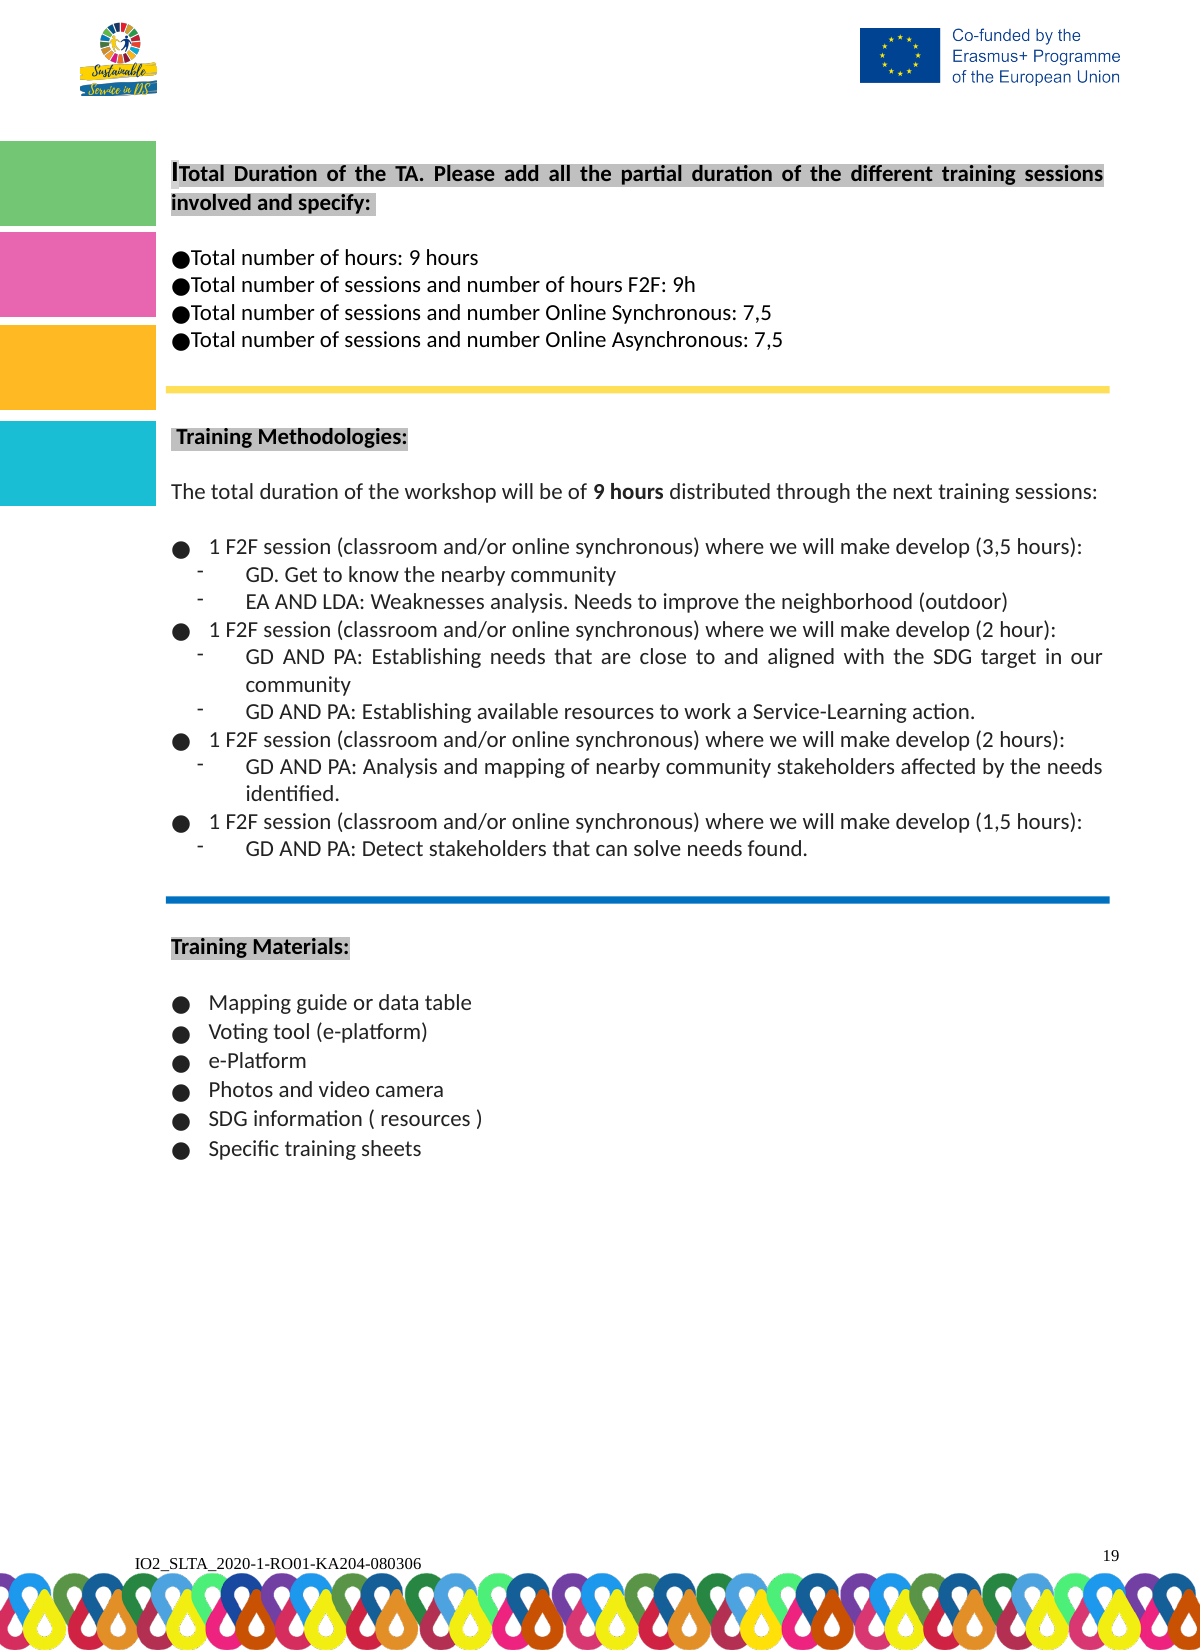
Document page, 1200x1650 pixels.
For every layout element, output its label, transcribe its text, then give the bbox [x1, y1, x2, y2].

text_box ITotal Duration of the TA. Please add all the partial duration of the different training sessions involved and specify: Total number of hours: 9 hours Total number of sessions and number of hours F2F: 9h Total number of sessions and number Online Synchronous: 7,5 Total number of sessions and number Online Asynchronous: 7,5 Training Methodologies: The total duration of the workshop will be of 9 hours distributed through the next training sessions: 1 F2F session (classroom and/or online synchronous) where we will make develop (3,5 hours): GD. Get to know the nearby community EA AND LDA: Weaknesses analysis. Needs to improve the neighborhood (outdoor) 1 F2F session (classroom and/or online synchronous) where we will make develop (2 hour): GD AND PA: Establishing needs that are close to and aligned with the SDG target in our community GD AND PA: Establishing available resources to work a Service-Learning action. 1 F2F session (classroom and/or online synchronous) where we will make develop (2 hours): GD AND PA: Analysis and mapping of nearby community stakeholders affected by the needs identified. 1 F2F session (classroom and/or online synchronous) where we will make develop (1,5 hours): GD AND PA: Detect stakeholders that can solve needs found. Training Materials: Mapping guide or data table Voting tool (e-platform) e-Platform Photos and video camera SDG information ( resources ) Specific training sheets [155, 144, 1120, 1343]
text_box [0, 420, 156, 506]
text_box [0, 231, 157, 317]
text_box [0, 141, 157, 227]
text_box [165, 386, 1110, 394]
text_box 19 [979, 1534, 1120, 1565]
text_box [165, 896, 1110, 904]
picture [0, 1573, 1200, 1650]
text_box IO2_SLTA_2020-1-RO01-KA204-080306 [80, 1538, 477, 1572]
text_box [0, 325, 156, 411]
picture [860, 28, 1120, 86]
picture [80, 18, 157, 96]
